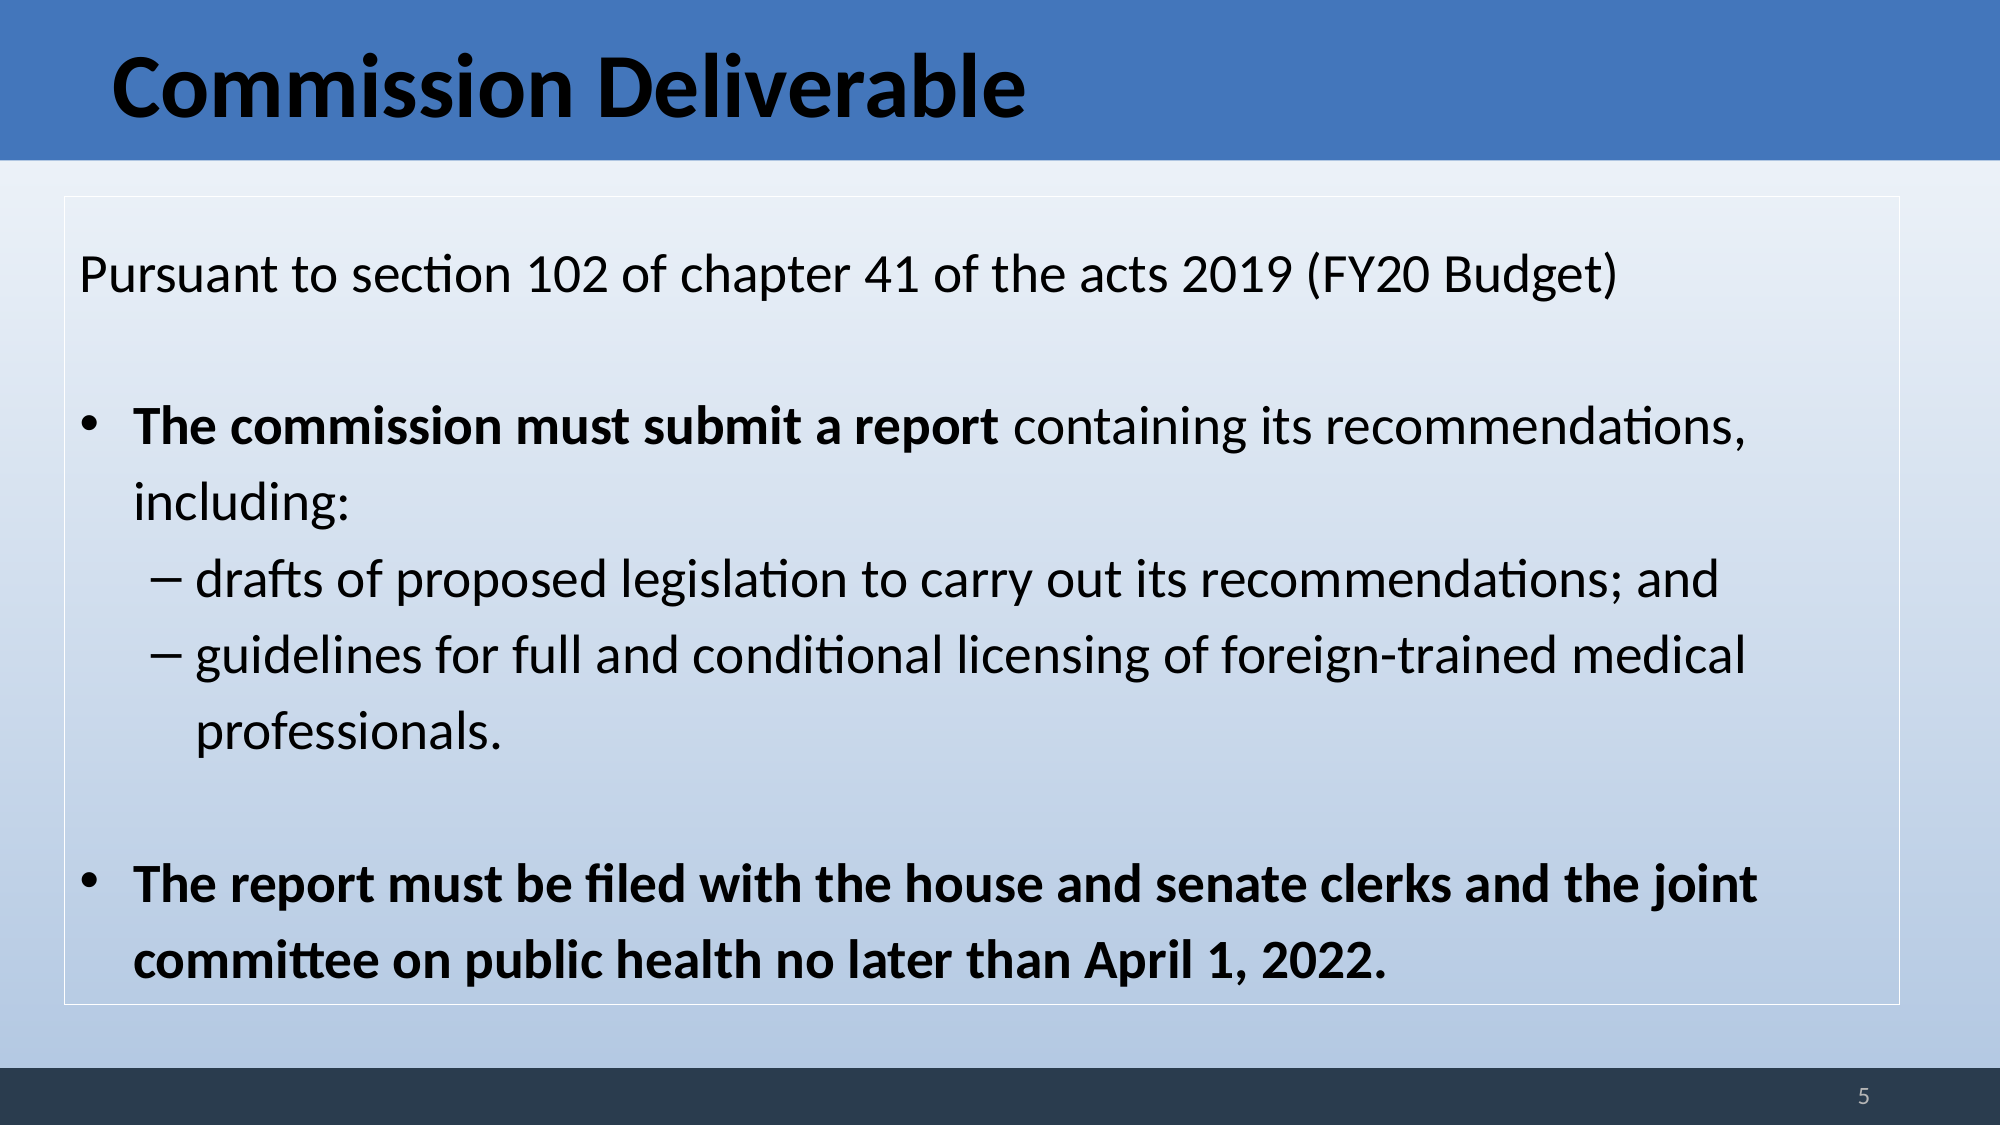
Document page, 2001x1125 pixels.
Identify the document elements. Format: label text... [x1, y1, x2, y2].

title Commission Deliverable [97, 9, 1898, 153]
slide_number 5 [1436, 1065, 1886, 1125]
list Pursuant to section 102 of chapter 41 of the acts 2019 (FY20 Budget) The commission must submit a report containing its recommendations, including: drafts of proposed legislation to carry out its recommendations; and guidelines for full and conditional licensing of foreign-trained medical professionals. The report must be filed with the house and senate clerks and the joint committee on public health no later than April 1, 2022. [64, 196, 1900, 1005]
